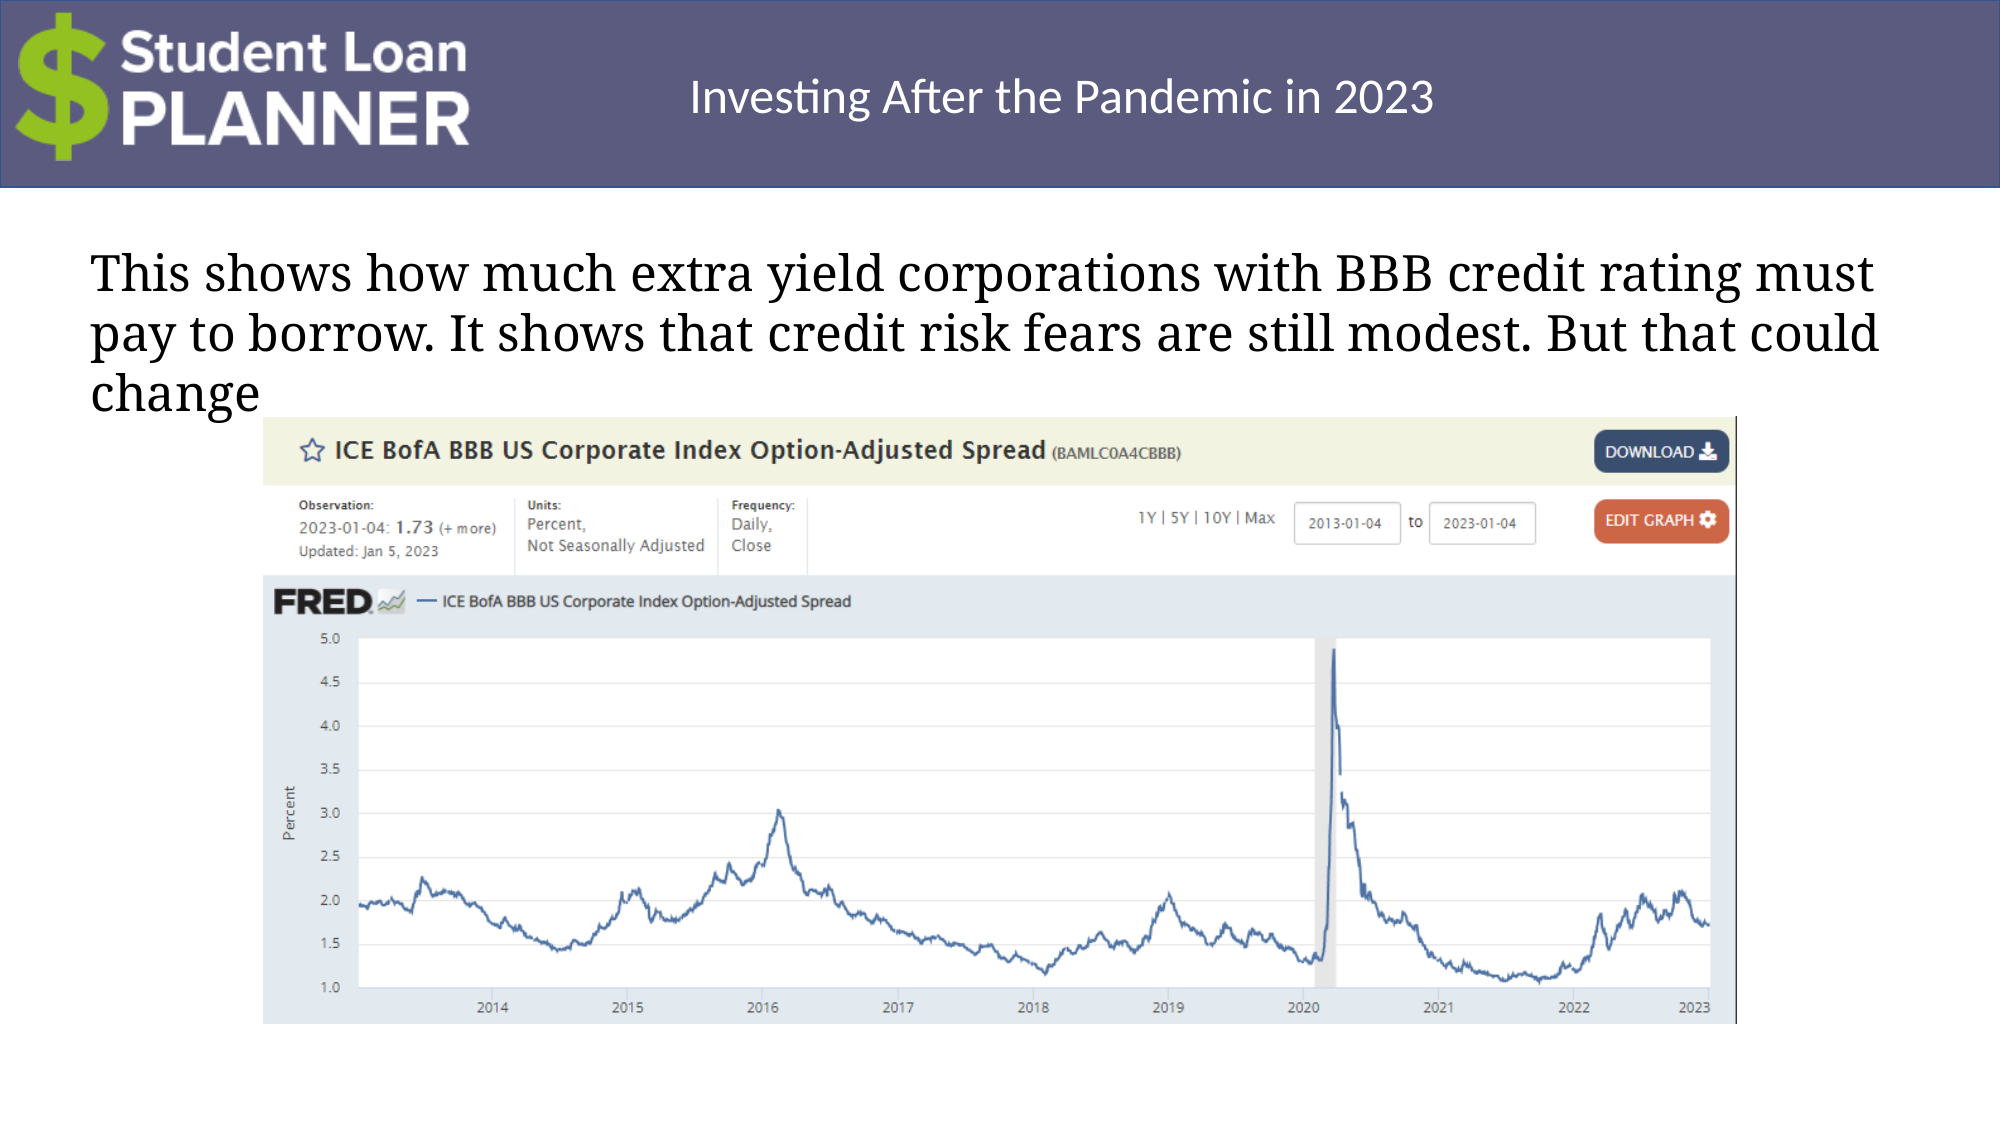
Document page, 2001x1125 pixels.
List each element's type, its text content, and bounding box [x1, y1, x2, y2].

text_box Investing After the Pandemic in 2023 [0, 0, 2000, 188]
text_box This shows how much extra yield corporations with BBB credit rating must pay to borrow. It shows that credit risk fears are still modest. But that could change [75, 233, 1924, 429]
picture [263, 416, 1737, 1024]
picture [0, 0, 486, 186]
